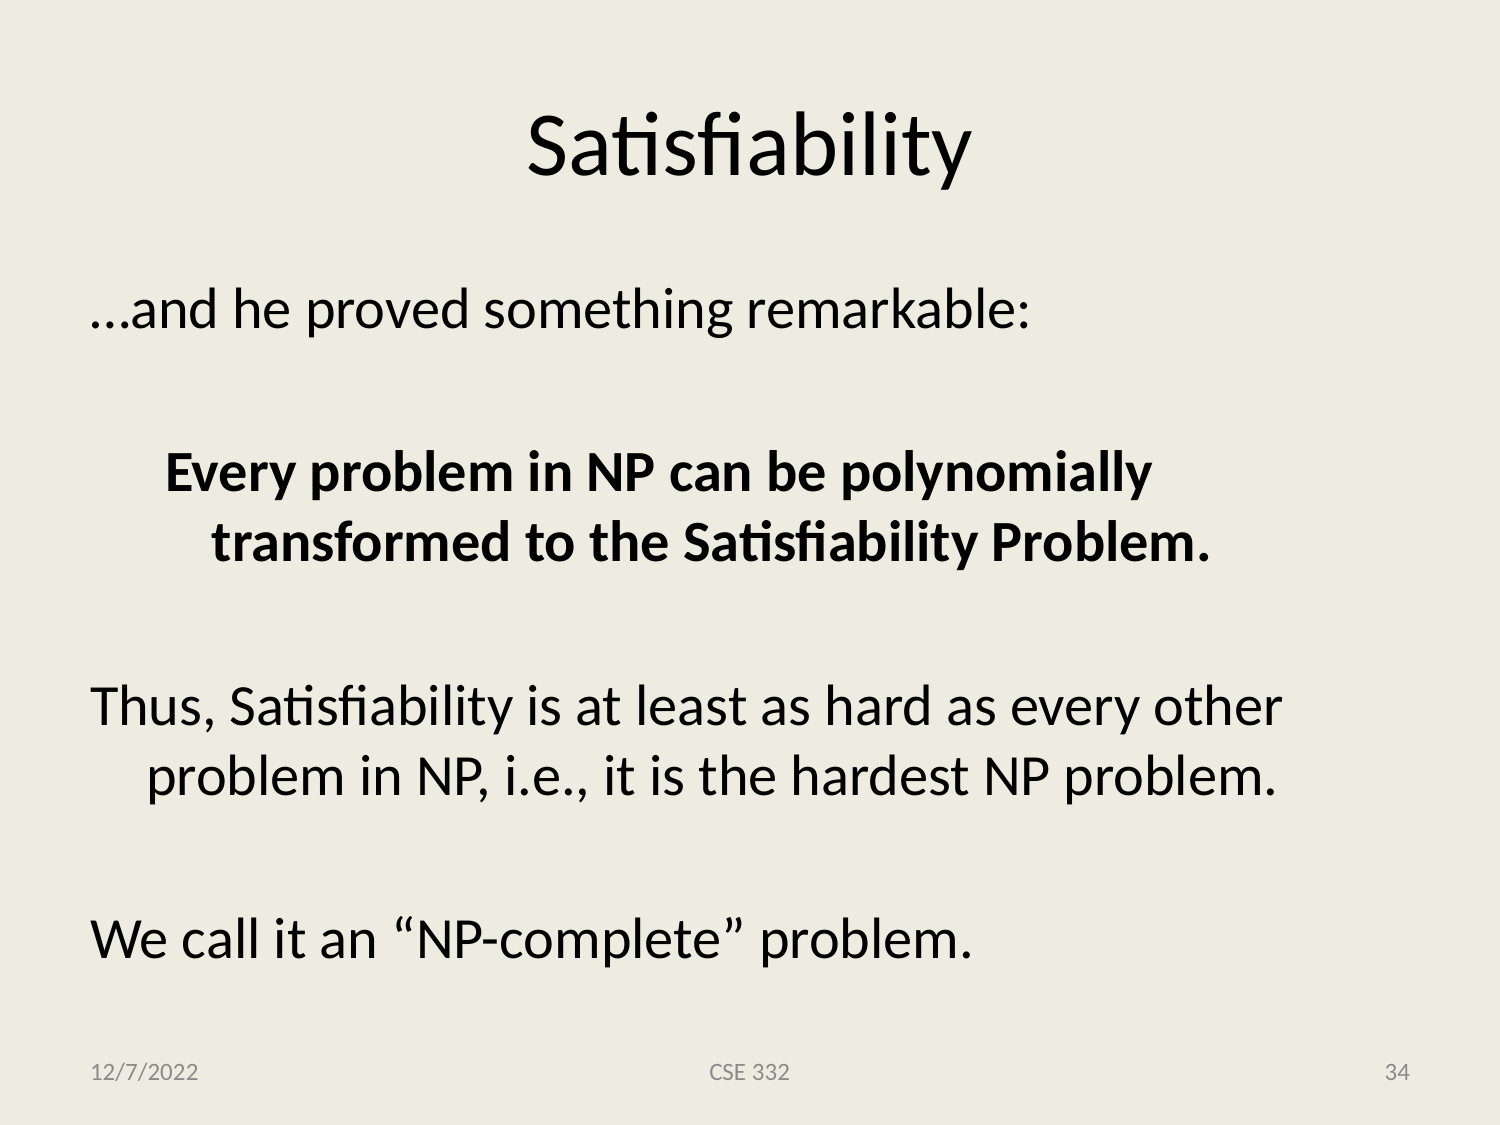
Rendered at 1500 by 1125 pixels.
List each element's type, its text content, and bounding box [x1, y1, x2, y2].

slide_number 34 [1074, 1042, 1425, 1103]
list …and he proved something remarkable: Every problem in NP can be polynomially transformed to the Satisfiability Problem. Thus, Satisfiability is at least as hard as every other problem in NP, i.e., it is the hardest NP problem. We call it an “NP-complete” problem. [75, 262, 1425, 1088]
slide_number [75, 1042, 425, 1103]
footer CSE 332 [512, 1042, 988, 1103]
title Satisfiability [75, 45, 1425, 233]
